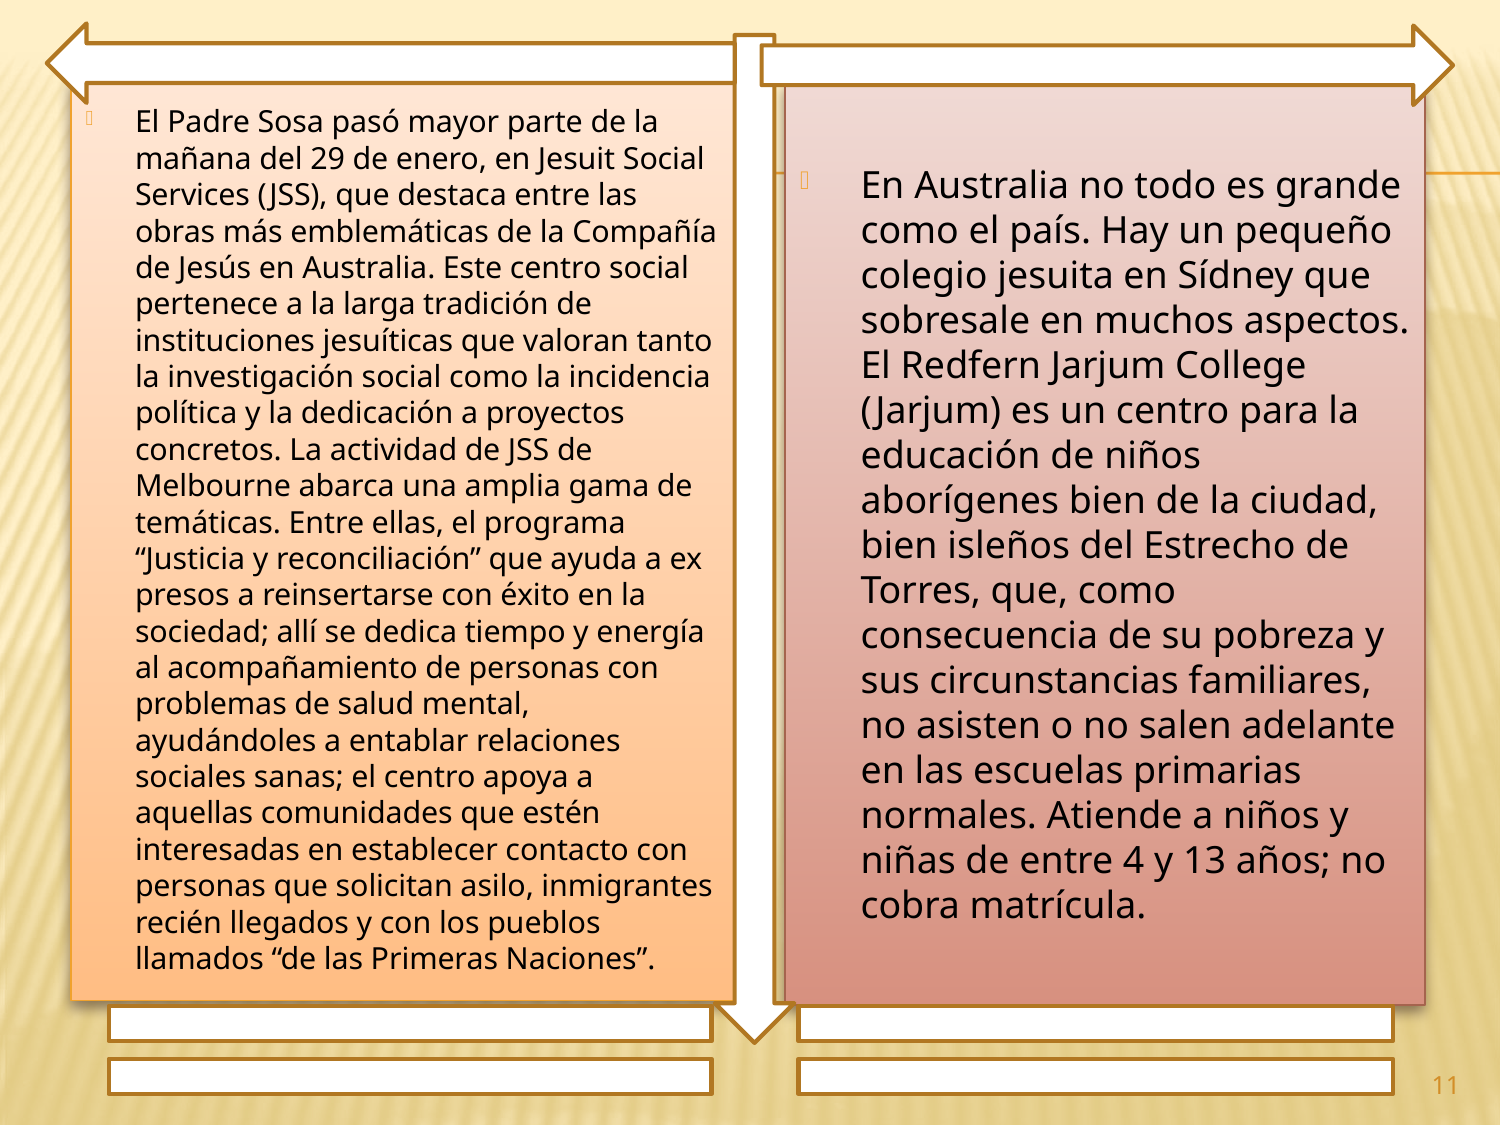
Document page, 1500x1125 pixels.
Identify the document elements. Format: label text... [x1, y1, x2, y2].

text_box [796, 1004, 1395, 1043]
list En Australia no todo es grande como el país. Hay un pequeño colegio jesuita en Sídney que sobresale en muchos aspectos. El Redfern Jarjum College (Jarjum) es un centro para la educación de niños aborígenes bien de la ciudad, bien isleños del Estrecho de Torres, que, como consecuencia de su pobreza y sus circunstancias familiares, no asisten o no salen adelante en las escuelas primarias normales. Atiende a niños y niñas de entre 4 y 13 años; no cobra matrícula. [784, 88, 1426, 1006]
text_box [44, 21, 737, 105]
text_box [107, 1004, 714, 1043]
list El Padre Sosa pasó mayor parte de la mañana del 29 de enero, en Jesuit Social Services (JSS), que destaca entre las obras más emblemáticas de la Compañía de Jesús en Australia. Este centro social pertenece a la larga tradición de instituciones jesuíticas que valoran tanto la investigación social como la incidencia política y la dedicación a proyectos concretos. La actividad de JSS de Melbourne abarca una amplia gama de temáticas. Entre ellas, el programa “Justicia y reconciliación” que ayuda a ex presos a reinsertarse con éxito en la sociedad; allí se dedica tiempo y energía al acompañamiento de personas con problemas de salud mental, ayudándoles a entablar relaciones sociales sanas; el centro apoya a aquellas comunidades que estén interesadas en establecer contacto con personas que solicitan asilo, inmigrantes recién llegados y con los pueblos llamados “de las Primeras Naciones”. [70, 86, 732, 1001]
text_box [796, 1057, 1395, 1096]
text_box [712, 32, 797, 1046]
text_box [759, 23, 1456, 107]
slide_number 11 [1350, 1062, 1475, 1103]
text_box [107, 1057, 714, 1096]
